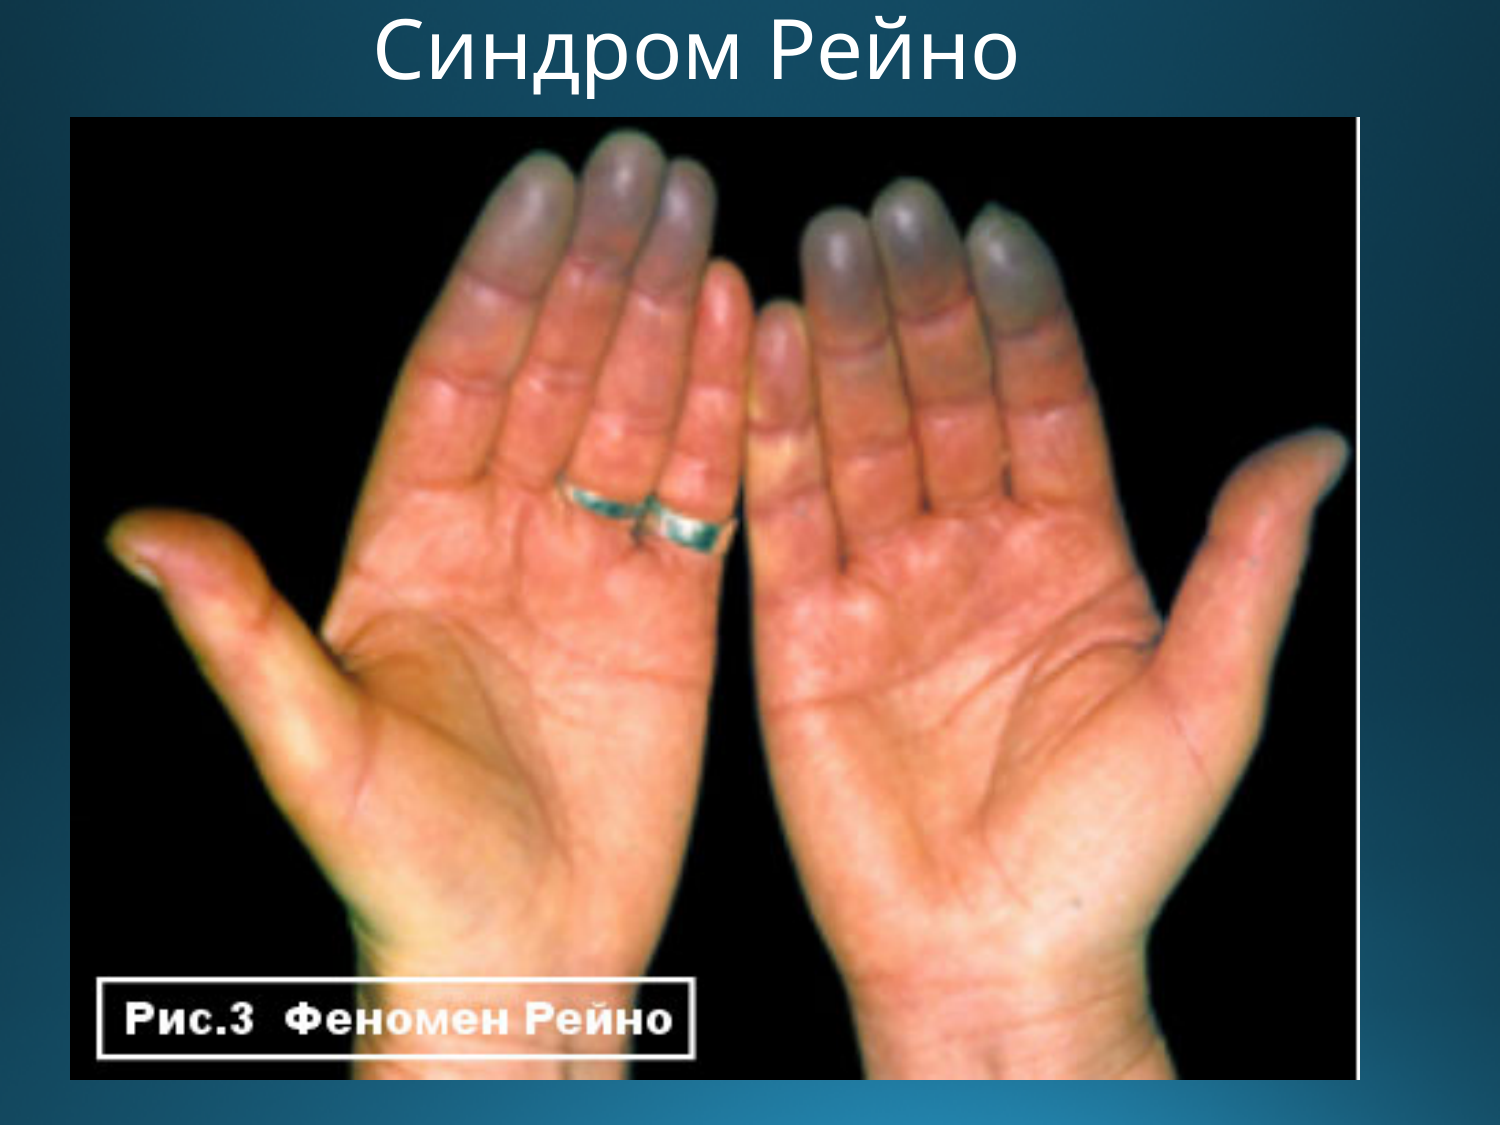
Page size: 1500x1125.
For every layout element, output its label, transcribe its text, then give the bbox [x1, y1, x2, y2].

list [70, 117, 1360, 1080]
title Синдром Рейно [82, 0, 1313, 106]
picture [0, 0, 1500, 1125]
